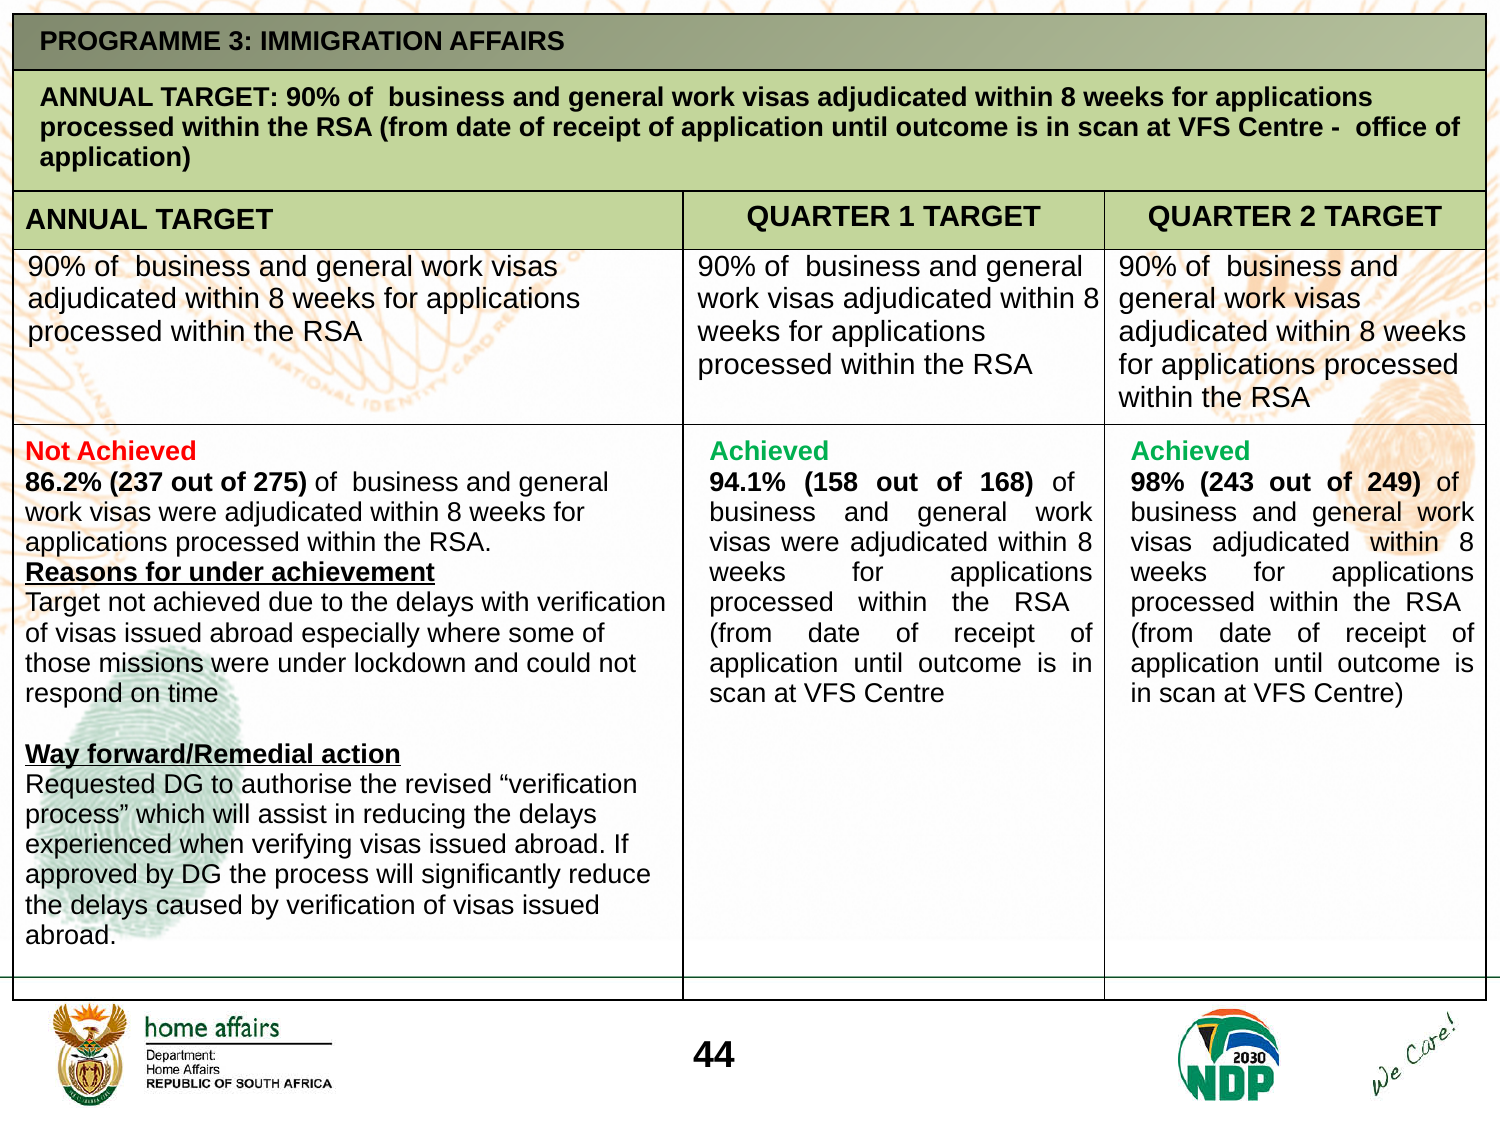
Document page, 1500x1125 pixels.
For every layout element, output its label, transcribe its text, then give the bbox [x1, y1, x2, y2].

table_cell Not Achieved 86.2% (237 out of 275) of business and general work visas were adjudicated within 8 weeks for applications processed within the RSA. Reasons for under achievement Target not achieved due to the delays with verification of visas issued abroad especially where some of those missions were under lockdown and could not respond on time Way forward/Remedial action Requested DG to authorise the revised “verification process” which will assist in reducing the delays experienced when verifying visas issued abroad. If approved by DG the process will significantly reduce the delays caused by verification of visas issued abroad. [14, 425, 682, 999]
table_cell ANNUAL TARGET: 90% of business and general work visas adjudicated within 8 weeks for applications processed within the RSA (from date of receipt of application until outcome is in scan at VFS Centre - office of application) [14, 71, 1485, 190]
table_cell 90% of business and general work visas adjudicated within 8 weeks for applications processed within the RSA [684, 250, 1104, 424]
table_cell ANNUAL TARGET [14, 192, 682, 249]
picture [0, 0, 1500, 1125]
table_cell 90% of business and general work visas adjudicated within 8 weeks for applications processed within the RSA [14, 250, 682, 424]
table_cell QUARTER 2 TARGET [1105, 192, 1485, 249]
slide_number 44 [678, 1023, 939, 1125]
table_header PROGRAMME 3: IMMIGRATION AFFAIRS [14, 15, 1485, 69]
table_cell QUARTER 1 TARGET [684, 192, 1104, 249]
table_cell Achieved 94.1% (158 out of 168) of business and general work visas were adjudicated within 8 weeks for applications processed within the RSA (from date of receipt of application until outcome is in scan at VFS Centre [684, 425, 1104, 999]
table_cell Achieved 98% (243 out of 249) of business and general work visas adjudicated within 8 weeks for applications processed within the RSA (from date of receipt of application until outcome is in scan at VFS Centre) [1105, 425, 1485, 999]
table_cell 90% of business and general work visas adjudicated within 8 weeks for applications processed within the RSA [1105, 250, 1485, 424]
